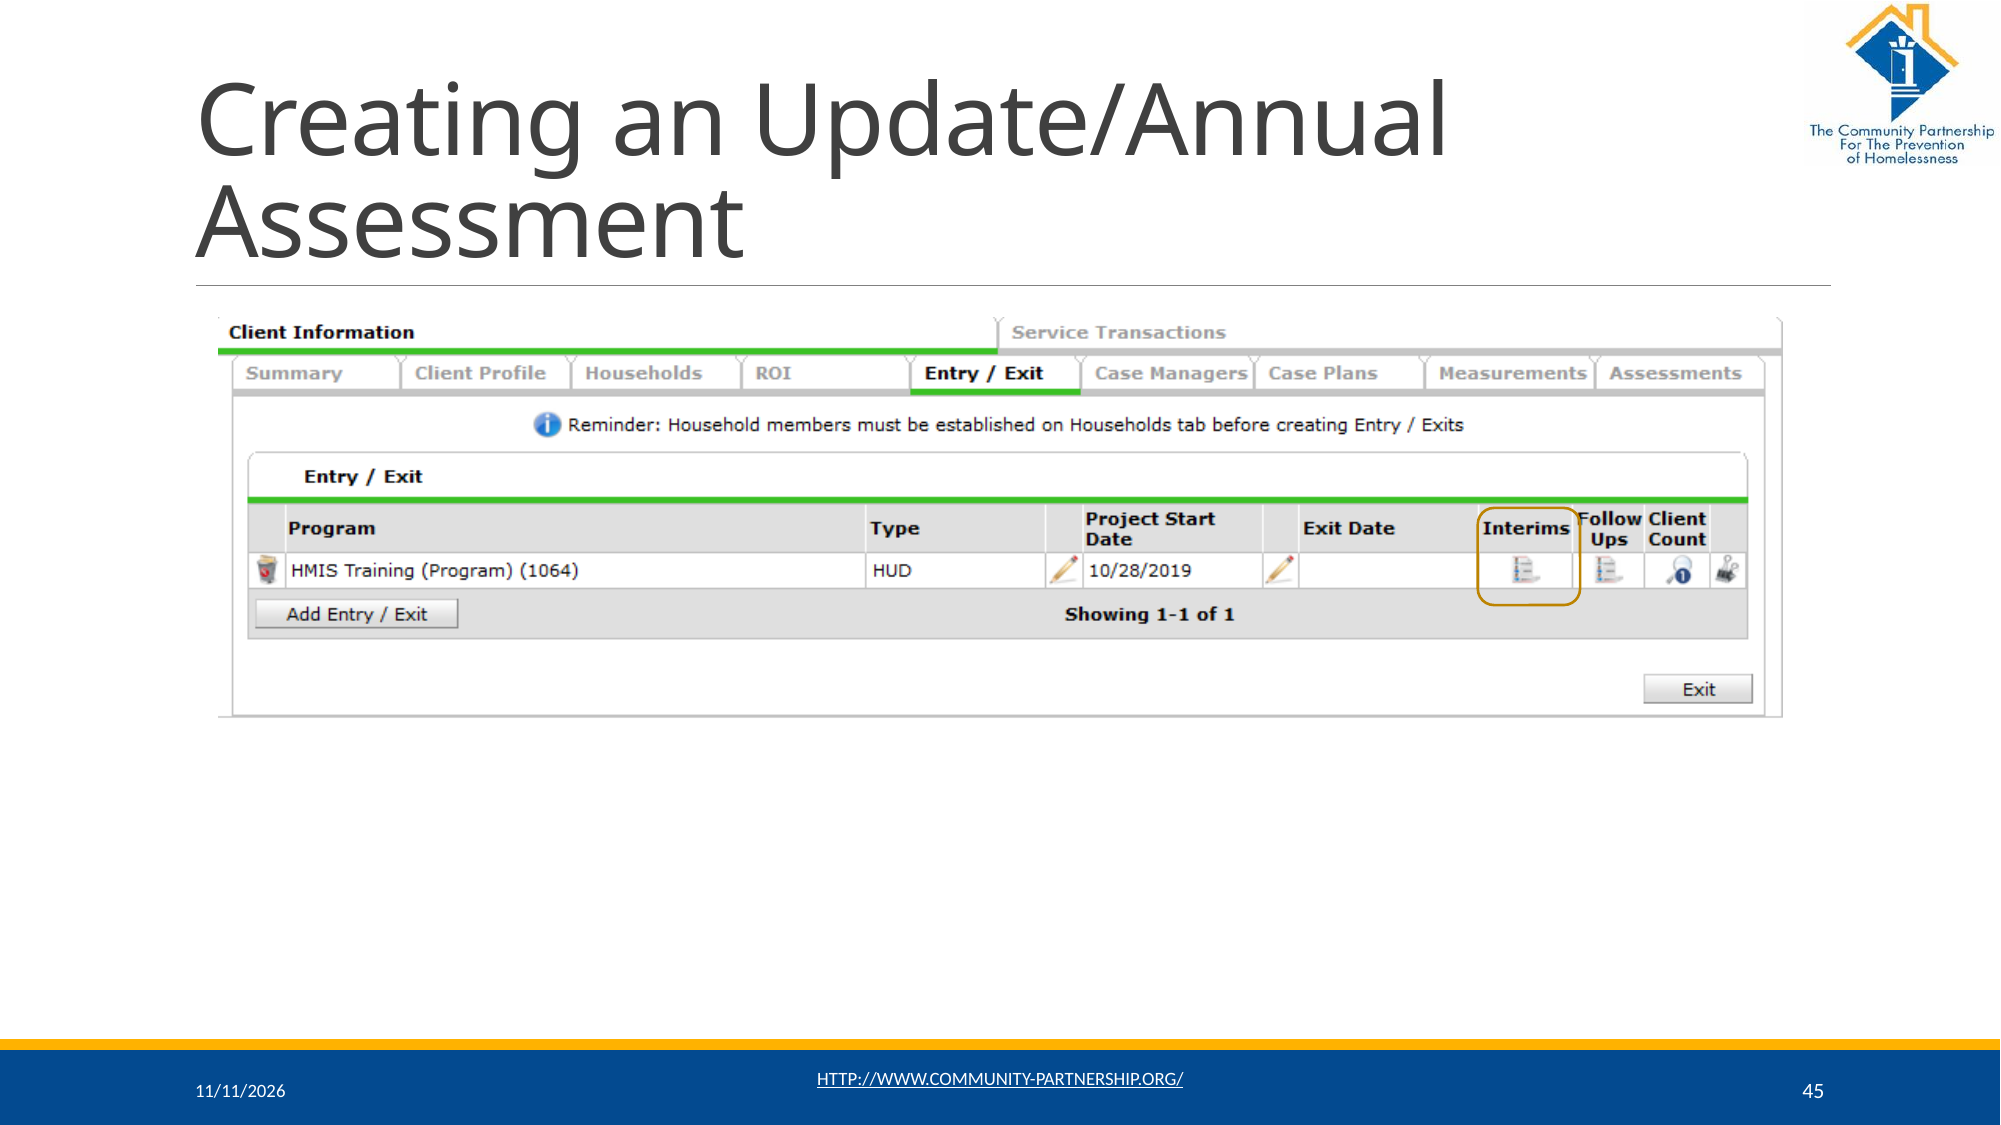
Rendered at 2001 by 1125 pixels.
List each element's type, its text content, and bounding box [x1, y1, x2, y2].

picture [1804, 1, 2000, 166]
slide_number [180, 1059, 586, 1120]
picture [217, 317, 1783, 730]
title Creating an Update/Annual Assessment [180, 47, 1830, 285]
footer http://www.community-partnership.org/ [604, 1059, 1396, 1120]
slide_number 45 [1624, 1059, 1840, 1120]
